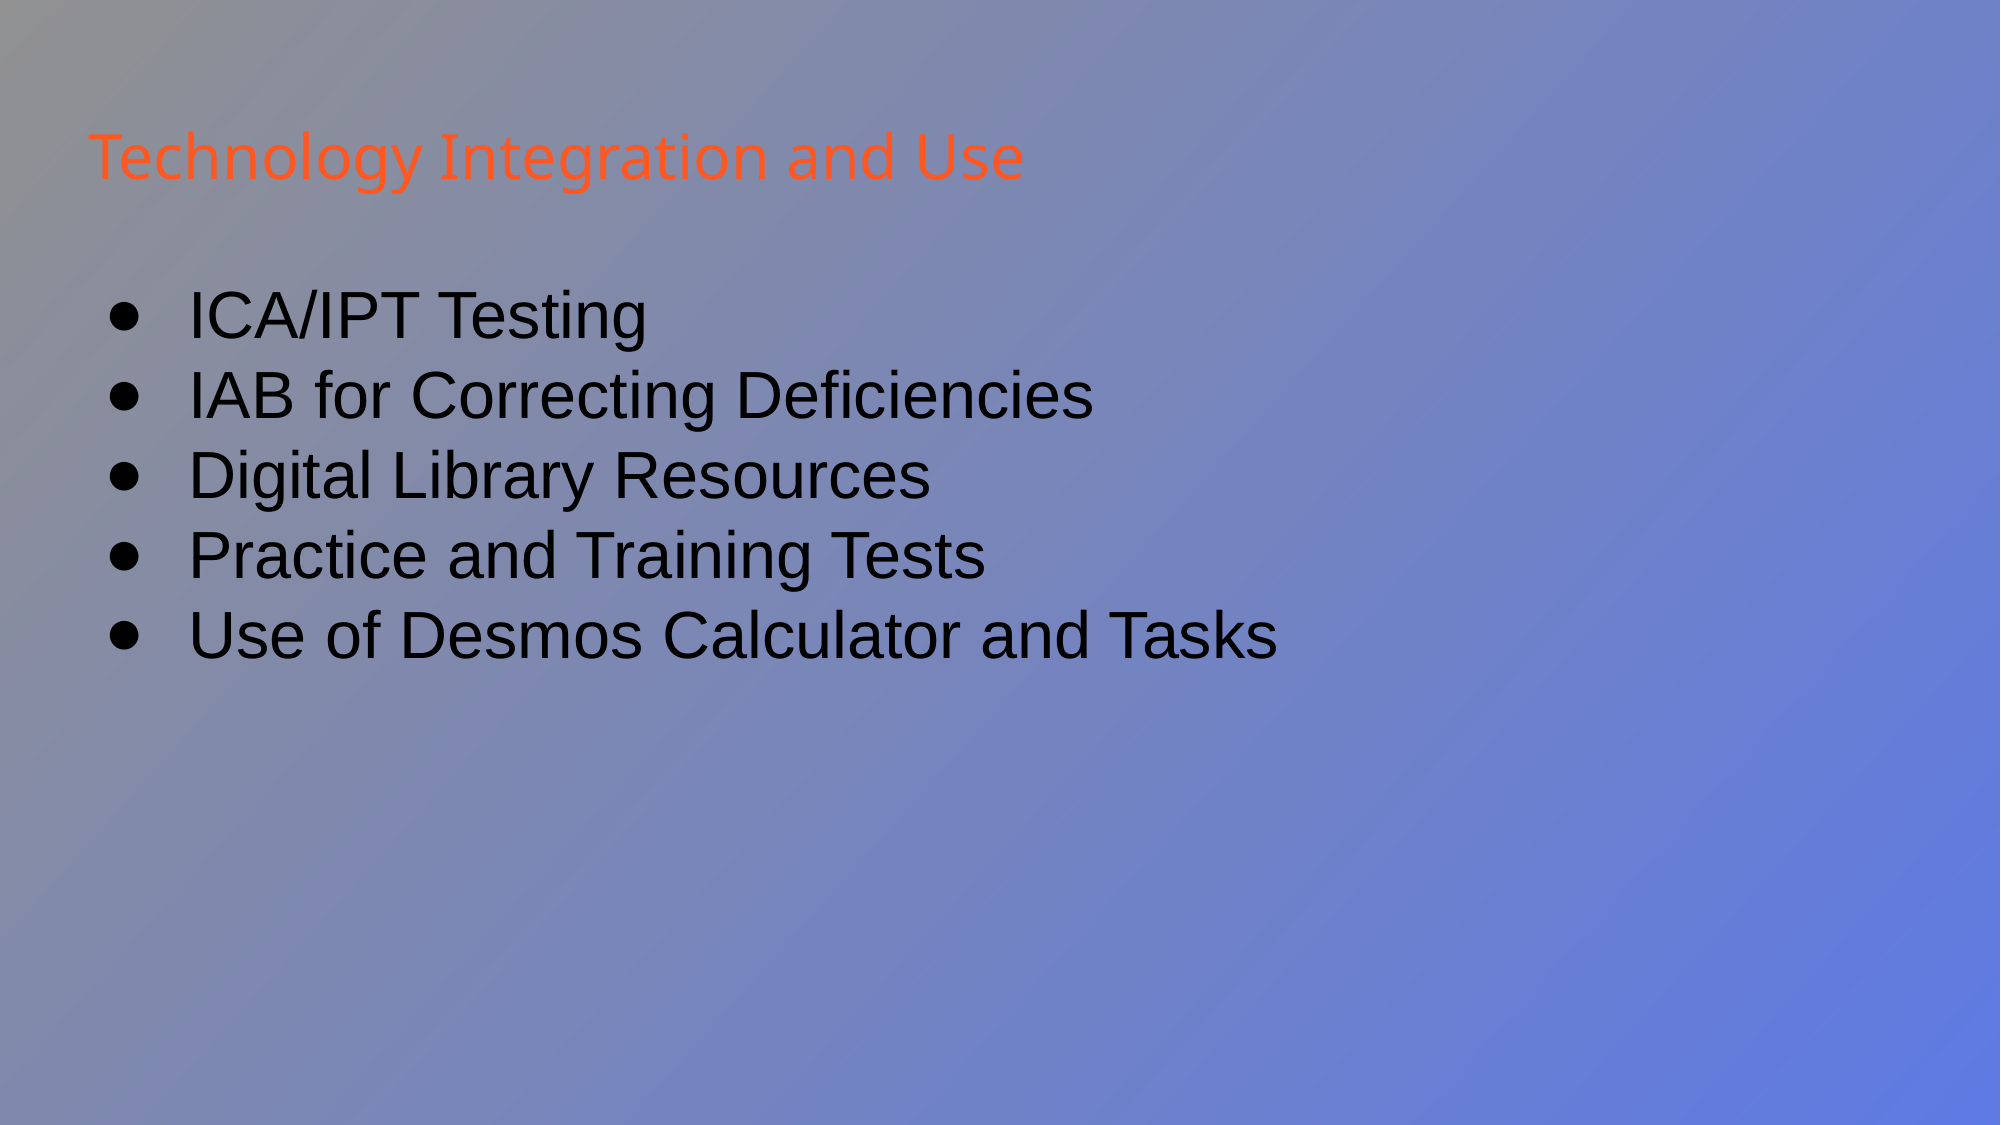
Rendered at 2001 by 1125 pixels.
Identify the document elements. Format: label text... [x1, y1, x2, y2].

title Technology Integration and Use [68, 97, 1932, 223]
list ICA/IPT Testing IAB for Correcting Deficiencies Digital Library Resources Practice and Training Tests Use of Desmos Calculator and Tasks [68, 252, 1932, 1000]
